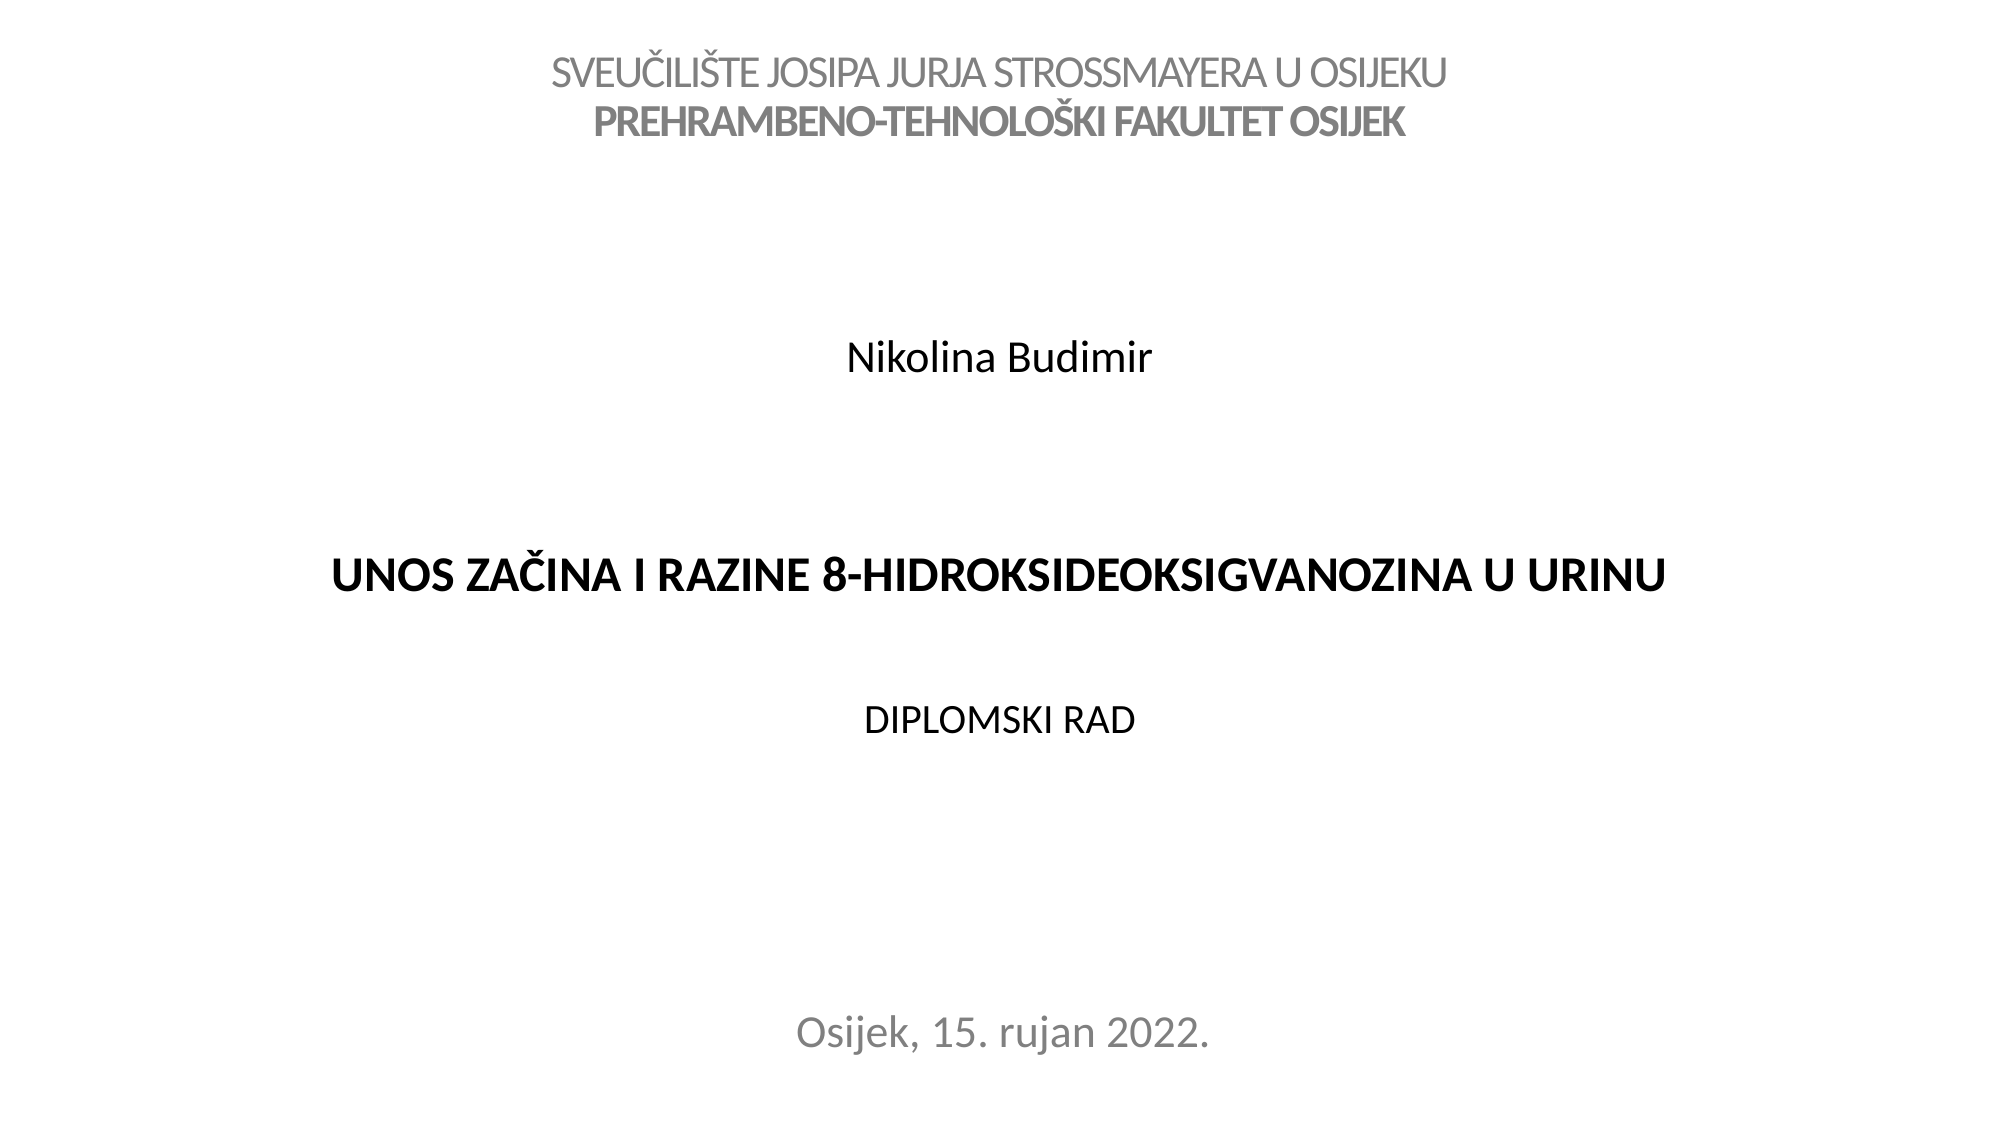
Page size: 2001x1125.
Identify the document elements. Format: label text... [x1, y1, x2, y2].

title SVEUČILIŠTE JOSIPA JURJA STROSSMAYERA U OSIJEKU PREHRAMBENO-TEHNOLOŠKI FAKULTET OSIJEK [249, 0, 1750, 155]
text_box Osijek, 15. rujan 2022. [781, 994, 1377, 1065]
subtitle Nikolina Budimir UNOS ZAČINA I RAZINE 8-HIDROKSIDEOKSIGVANOZINA U URINU DIPLOMSKI RAD [249, 324, 1750, 1088]
